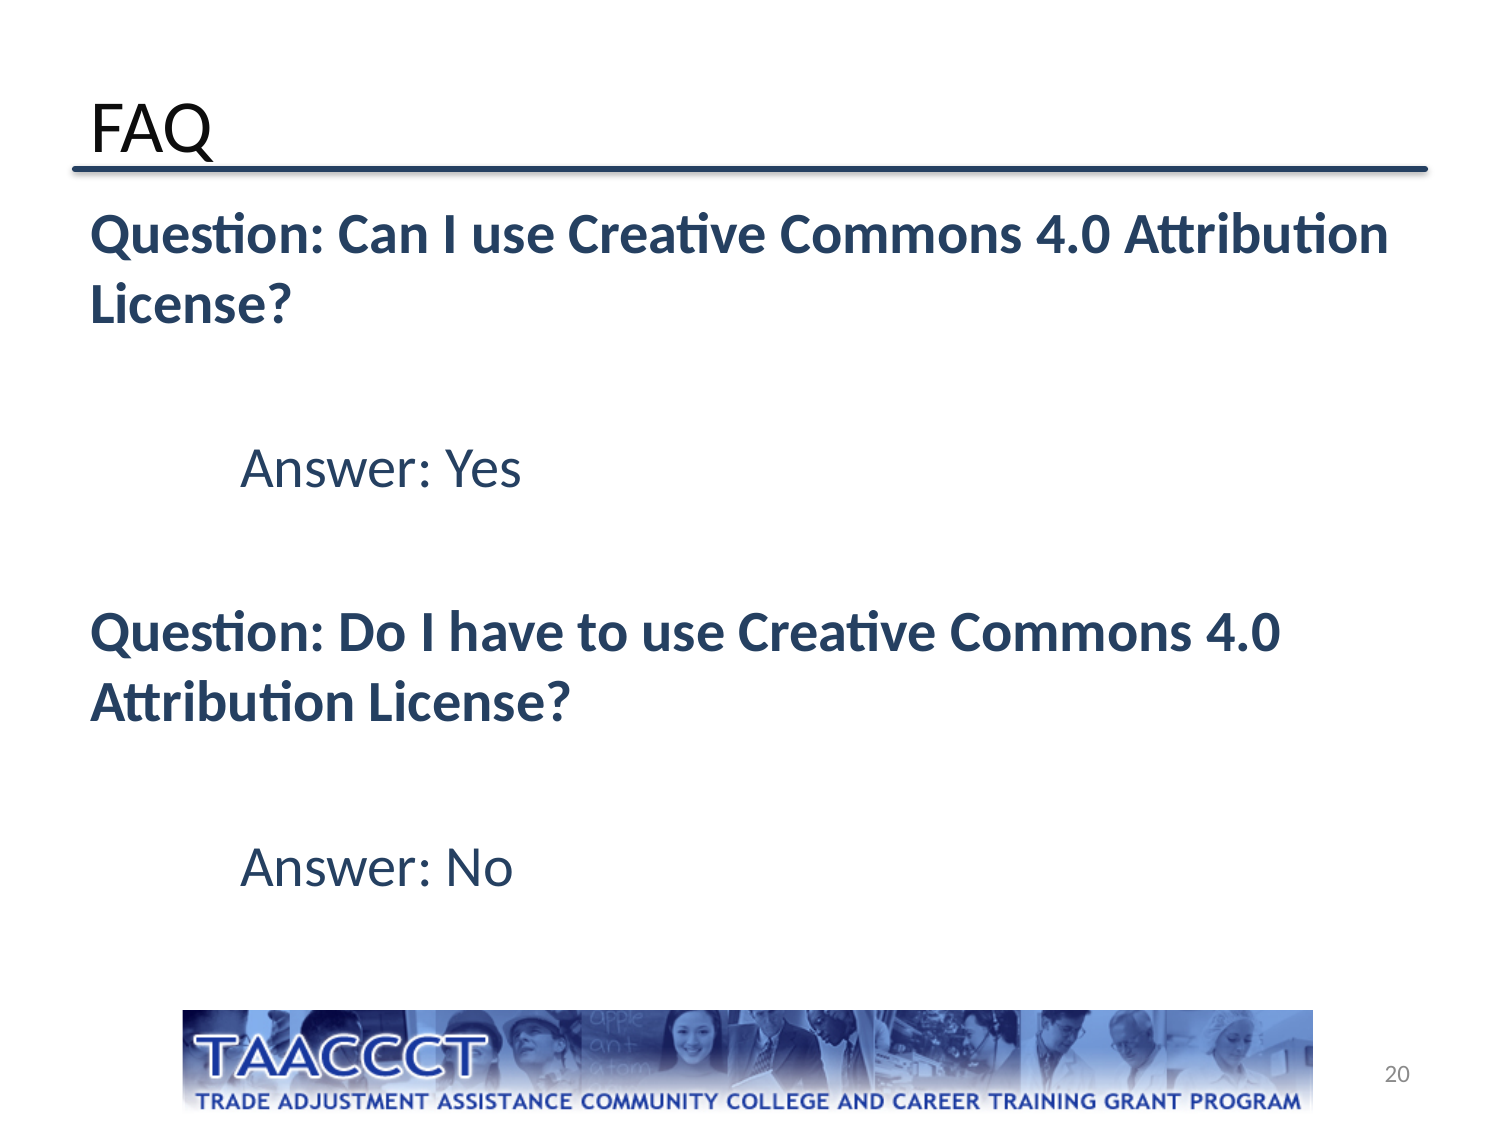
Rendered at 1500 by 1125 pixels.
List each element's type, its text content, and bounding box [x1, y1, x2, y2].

title FAQ [75, 57, 1425, 187]
footer [512, 1042, 988, 1103]
list Question: Can I use Creative Commons 4.0 Attribution License? Answer: Yes Question: Do I have to use Creative Commons 4.0 Attribution License? Answer: No [75, 187, 1425, 1000]
slide_number 20 [1074, 1042, 1425, 1103]
picture [182, 1010, 1313, 1124]
